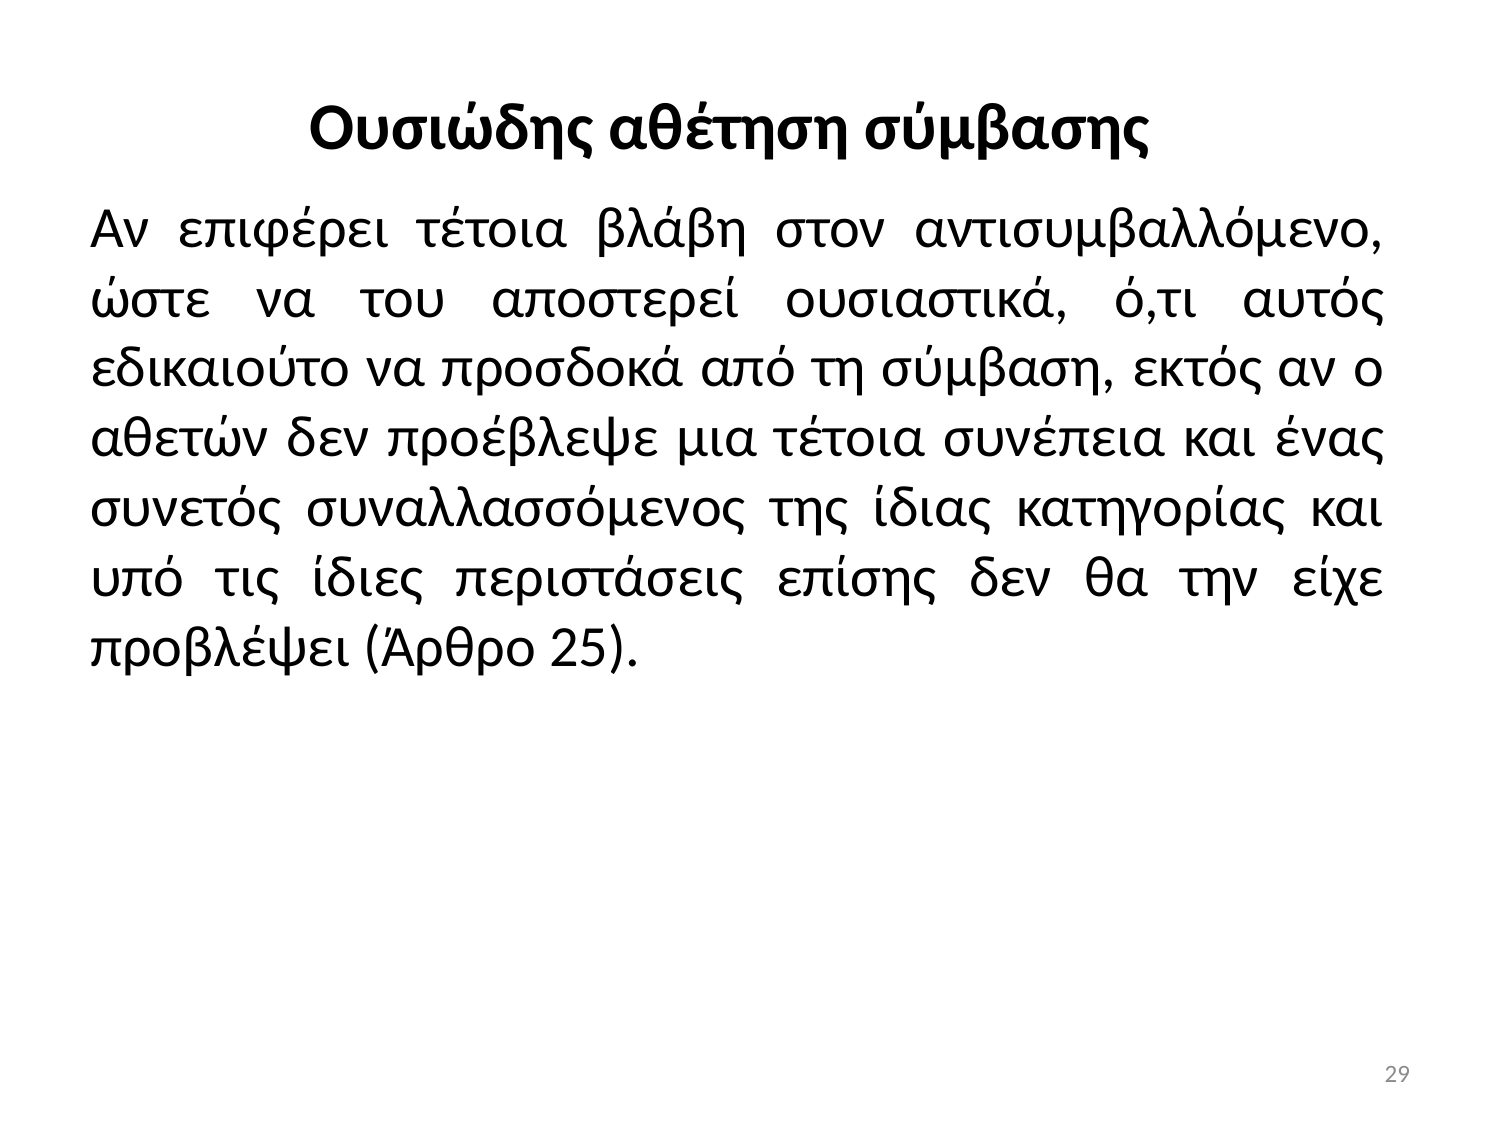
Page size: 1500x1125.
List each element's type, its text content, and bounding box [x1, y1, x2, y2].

slide_number 29 [1074, 1042, 1425, 1103]
list Ουσιώδης αθέτηση σύμβασης Αν επιφέρει τέτοια βλάβη στον αντισυμβαλλόμενο, ώστε να του αποστερεί ουσιαστικά, ό,τι αυτός εδικαιούτο να προσδοκά από τη σύμβαση, εκτός αν ο αθετών δεν προέβλεψε μια τέτοια συνέπεια και ένας συνετός συναλλασσόμενος της ίδιας κατηγορίας και υπό τις ίδιες περιστάσεις επίσης δεν θα την είχε προβλέψει (Άρθρο 25). [75, 75, 1400, 963]
